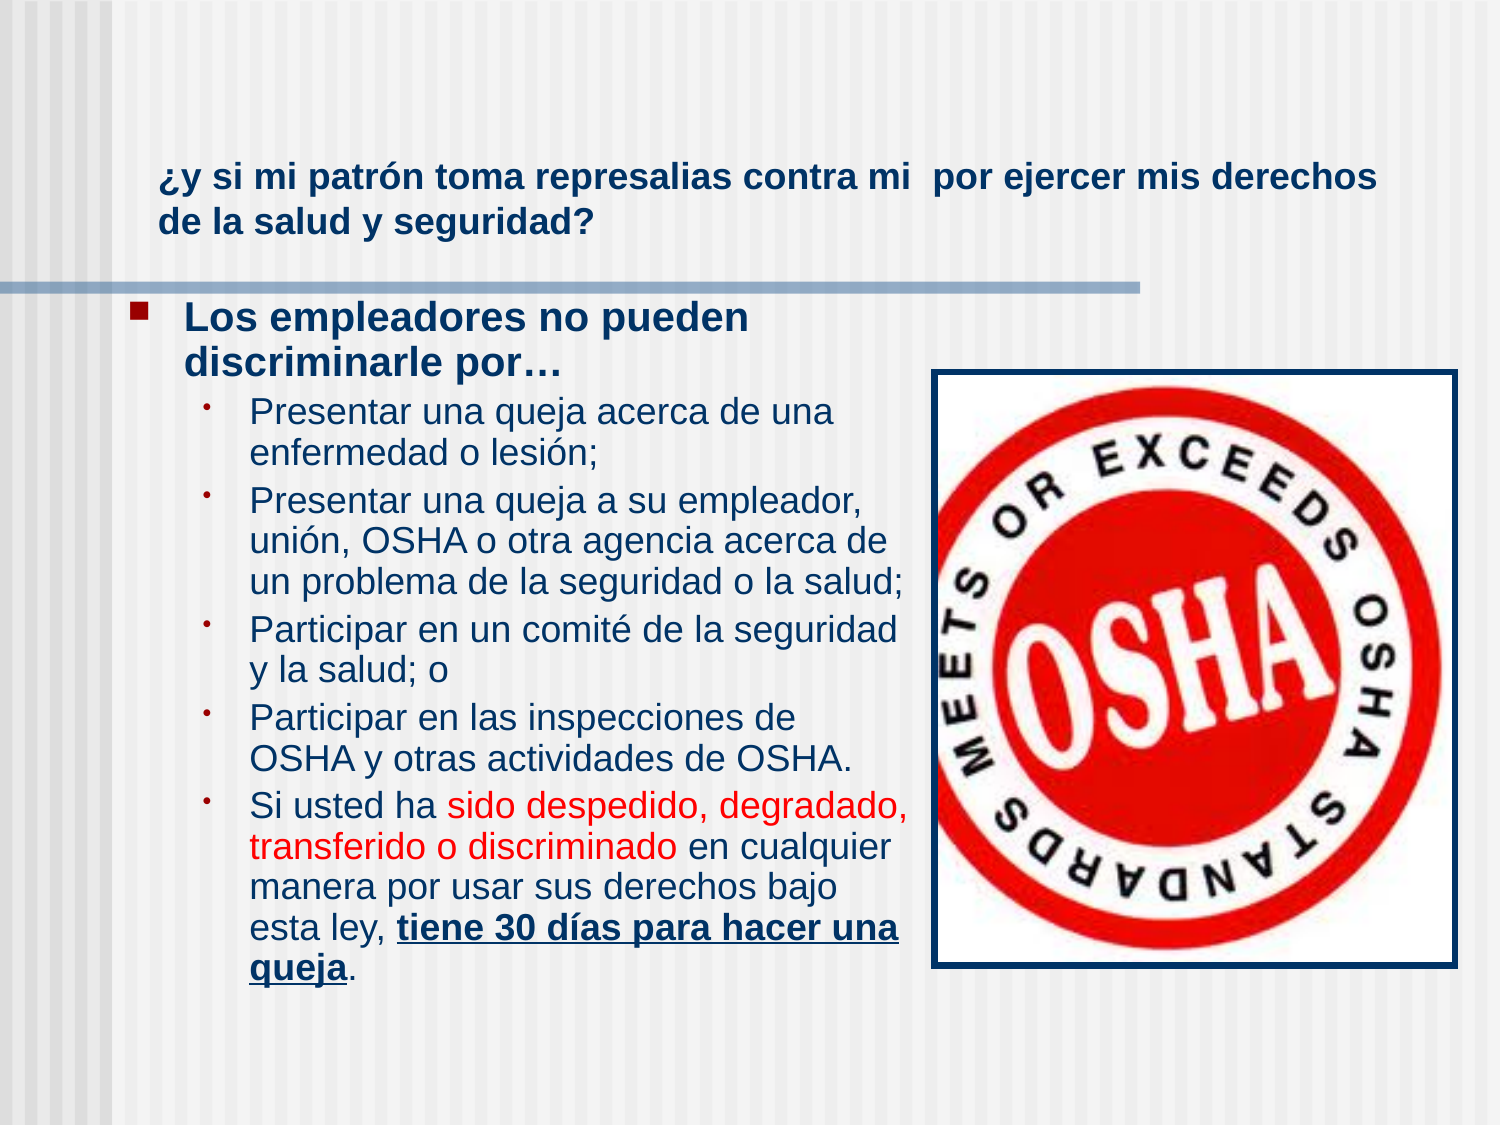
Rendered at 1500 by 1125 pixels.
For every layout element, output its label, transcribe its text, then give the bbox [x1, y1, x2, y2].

title ¿y si mi patrón toma represalias contra mi por ejercer mis derechos de la salud y seguridad? [142, 50, 1482, 250]
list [937, 374, 1453, 963]
list Los empleadores no pueden discriminarle por… Presentar una queja acerca de una enfermedad o lesión; Presentar una queja a su empleador, unión, OSHA o otra agencia acerca de un problema de la seguridad o la salud; Participar en un comité de la seguridad y la salud; o Participar en las inspecciones de OSHA y otras actividades de OSHA. Si usted ha sido despedido, degradado, transferido o discriminado en cualquier manera por usar sus derechos bajo esta ley, tiene 30 días para hacer una queja. [112, 287, 925, 1125]
